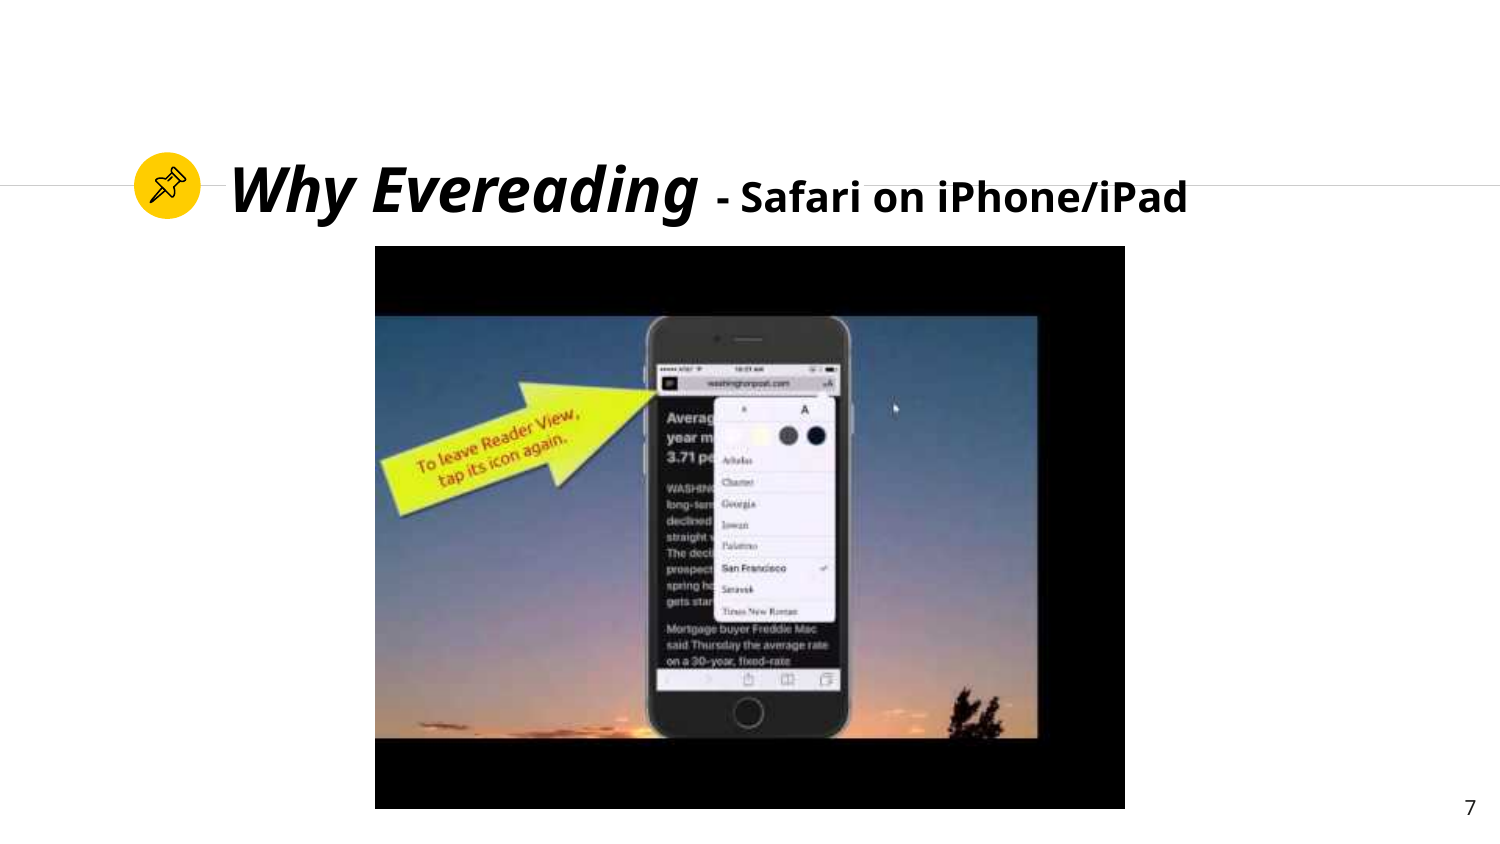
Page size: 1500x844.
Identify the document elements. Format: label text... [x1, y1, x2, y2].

picture [374, 246, 1126, 810]
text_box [150, 166, 186, 203]
slide_number ‹#› [1401, 779, 1492, 844]
title Why Evereading - Safari on iPhone/iPad [214, 151, 1335, 223]
